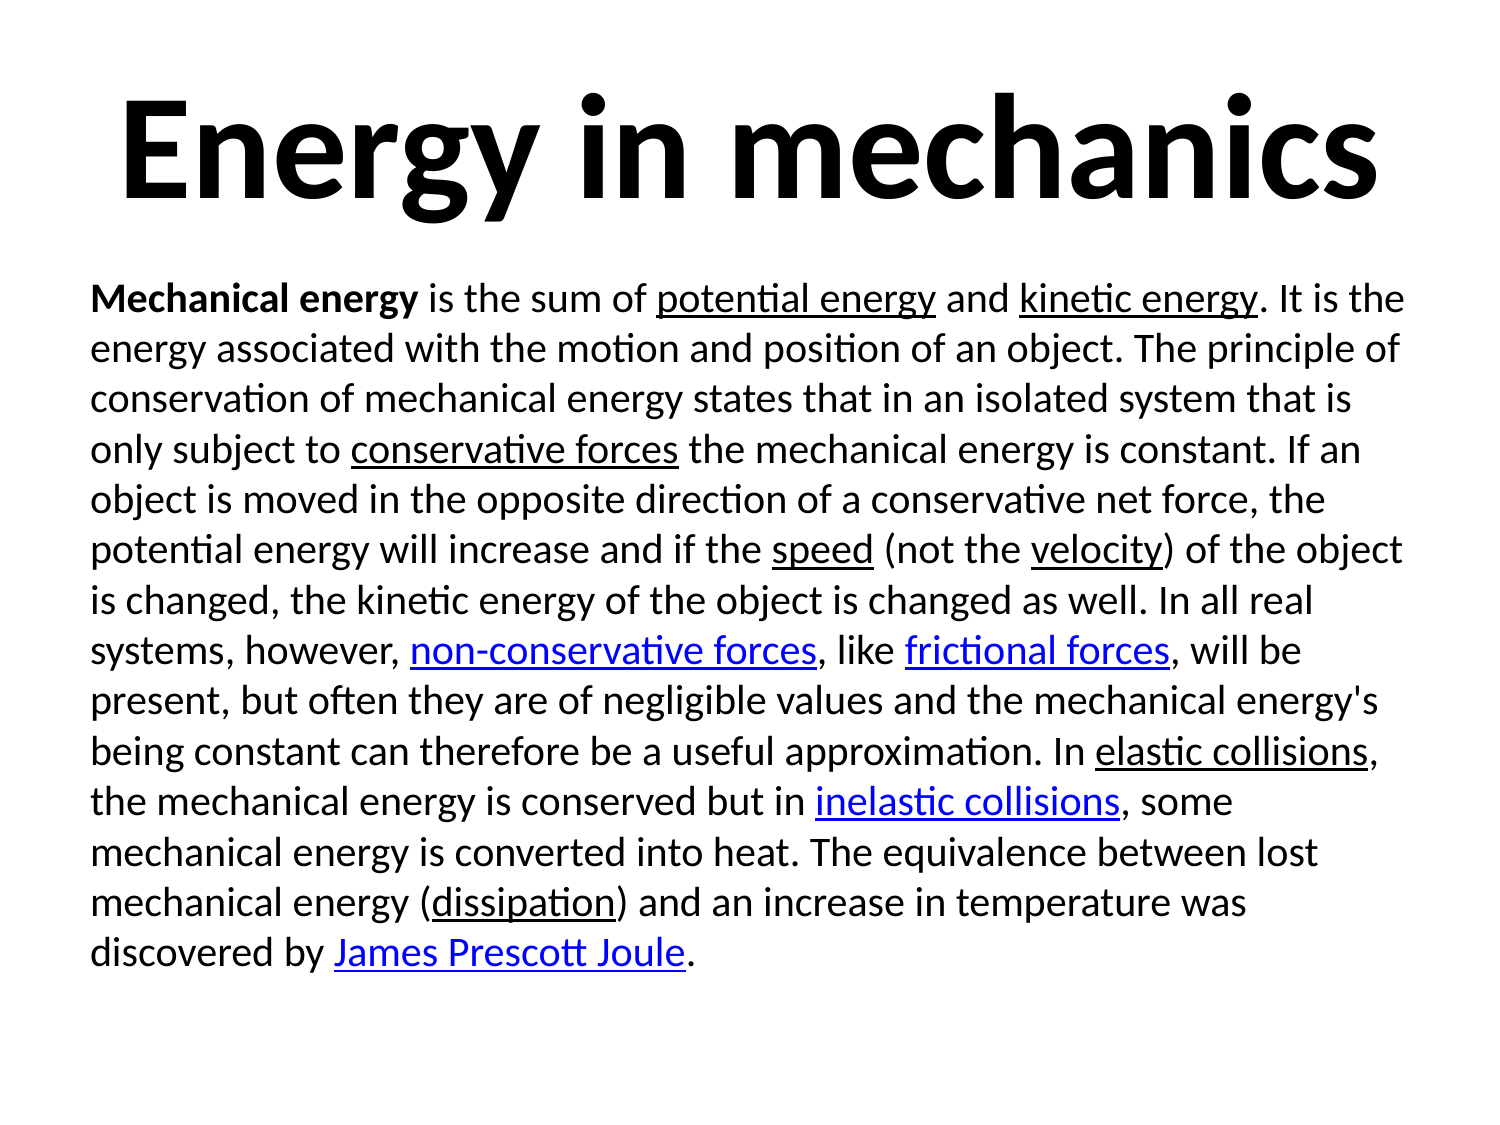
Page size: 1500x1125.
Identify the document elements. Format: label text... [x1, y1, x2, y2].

list Mechanical energy is the sum of potential energy and kinetic energy. It is the energy associated with the motion and position of an object. The principle of conservation of mechanical energy states that in an isolated system that is only subject to conservative forces the mechanical energy is constant. If an object is moved in the opposite direction of a conservative net force, the potential energy will increase and if the speed (not the velocity) of the object is changed, the kinetic energy of the object is changed as well. In all real systems, however, non-conservative forces, like frictional forces, will be present, but often they are of negligible values and the mechanical energy's being constant can therefore be a useful approximation. In elastic collisions, the mechanical energy is conserved but in inelastic collisions, some mechanical energy is converted into heat. The equivalence between lost mechanical energy (dissipation) and an increase in temperature was discovered by James Prescott Joule. [75, 262, 1425, 1005]
title Energy in mechanics [75, 45, 1425, 233]
